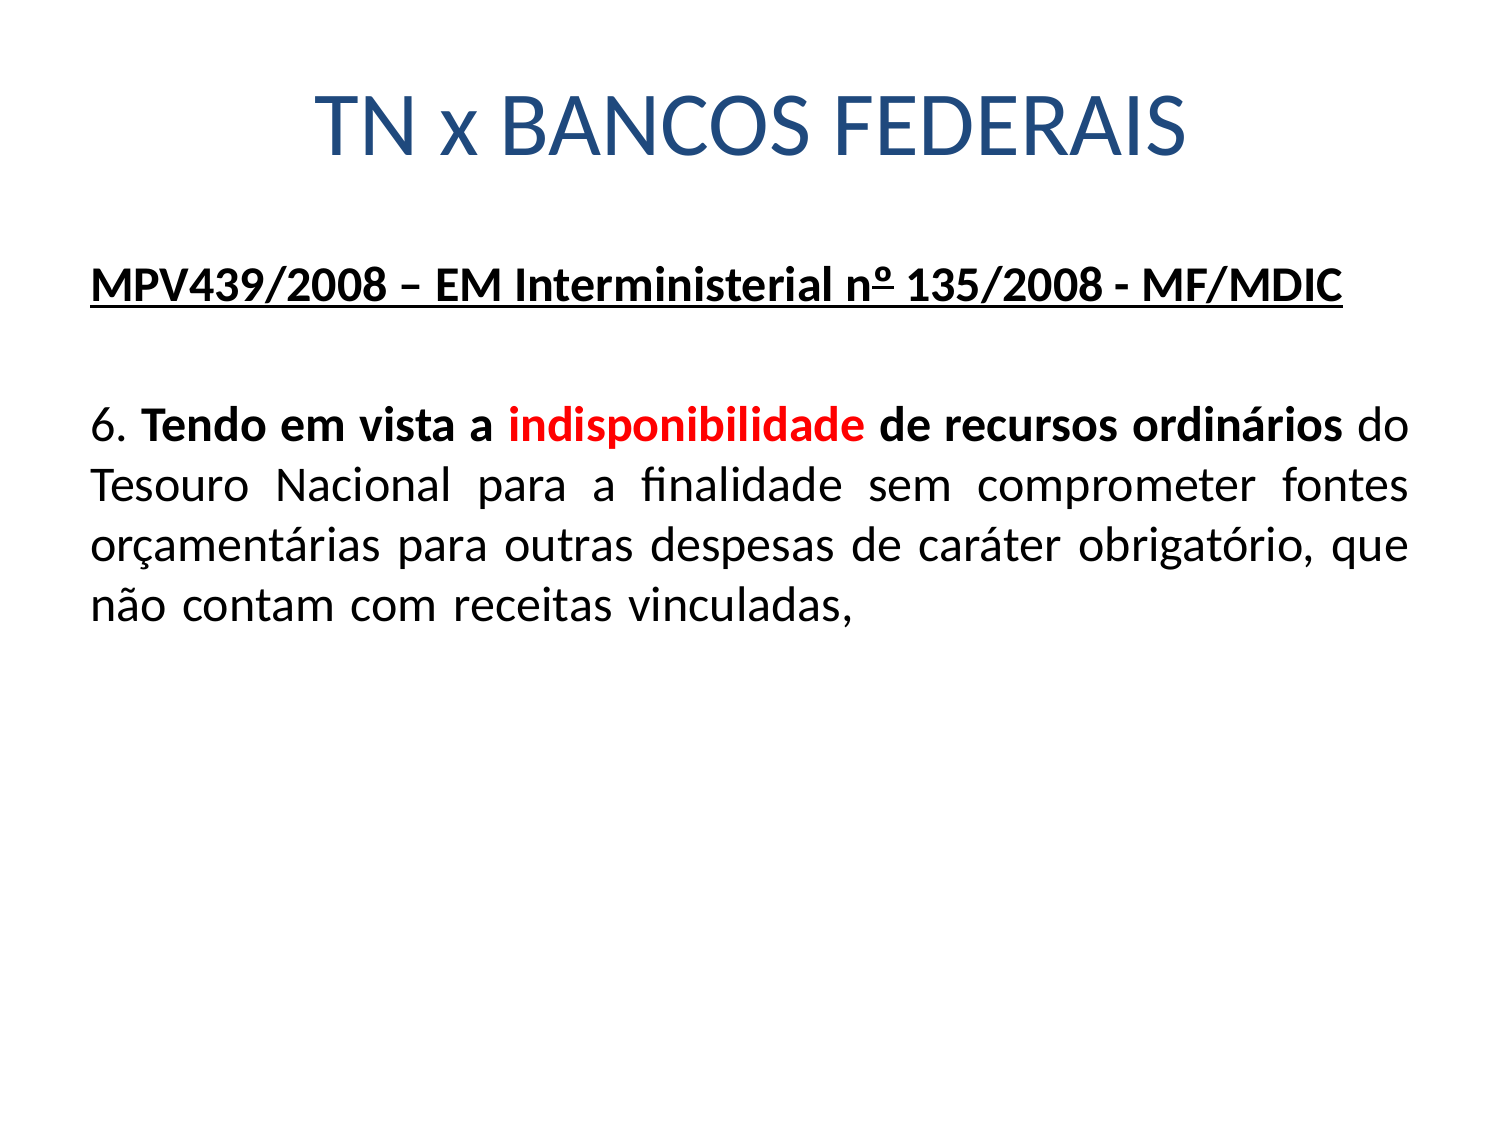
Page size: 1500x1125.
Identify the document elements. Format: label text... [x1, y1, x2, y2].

list MPV439/2008 – EM Interministerial nº 135/2008 - MF/MDIC 6. Tendo em vista a indisponibilidade de recursos ordinários do Tesouro Nacional para a finalidade sem comprometer fontes orçamentárias para outras despesas de caráter obrigatório, que não contam com receitas vinculadas, a concessão de crédito ao BNDES será realizada mediante a emissão pela União, sob a forma de colocação direta em favor do BNDES, de títulos da Dívida Pública Mobiliária Federal, cujas características serão definidas pelo Ministro de Estado da Fazenda. [74, 243, 1426, 970]
title TN x BANCOS FEDERAIS [76, 42, 1428, 196]
